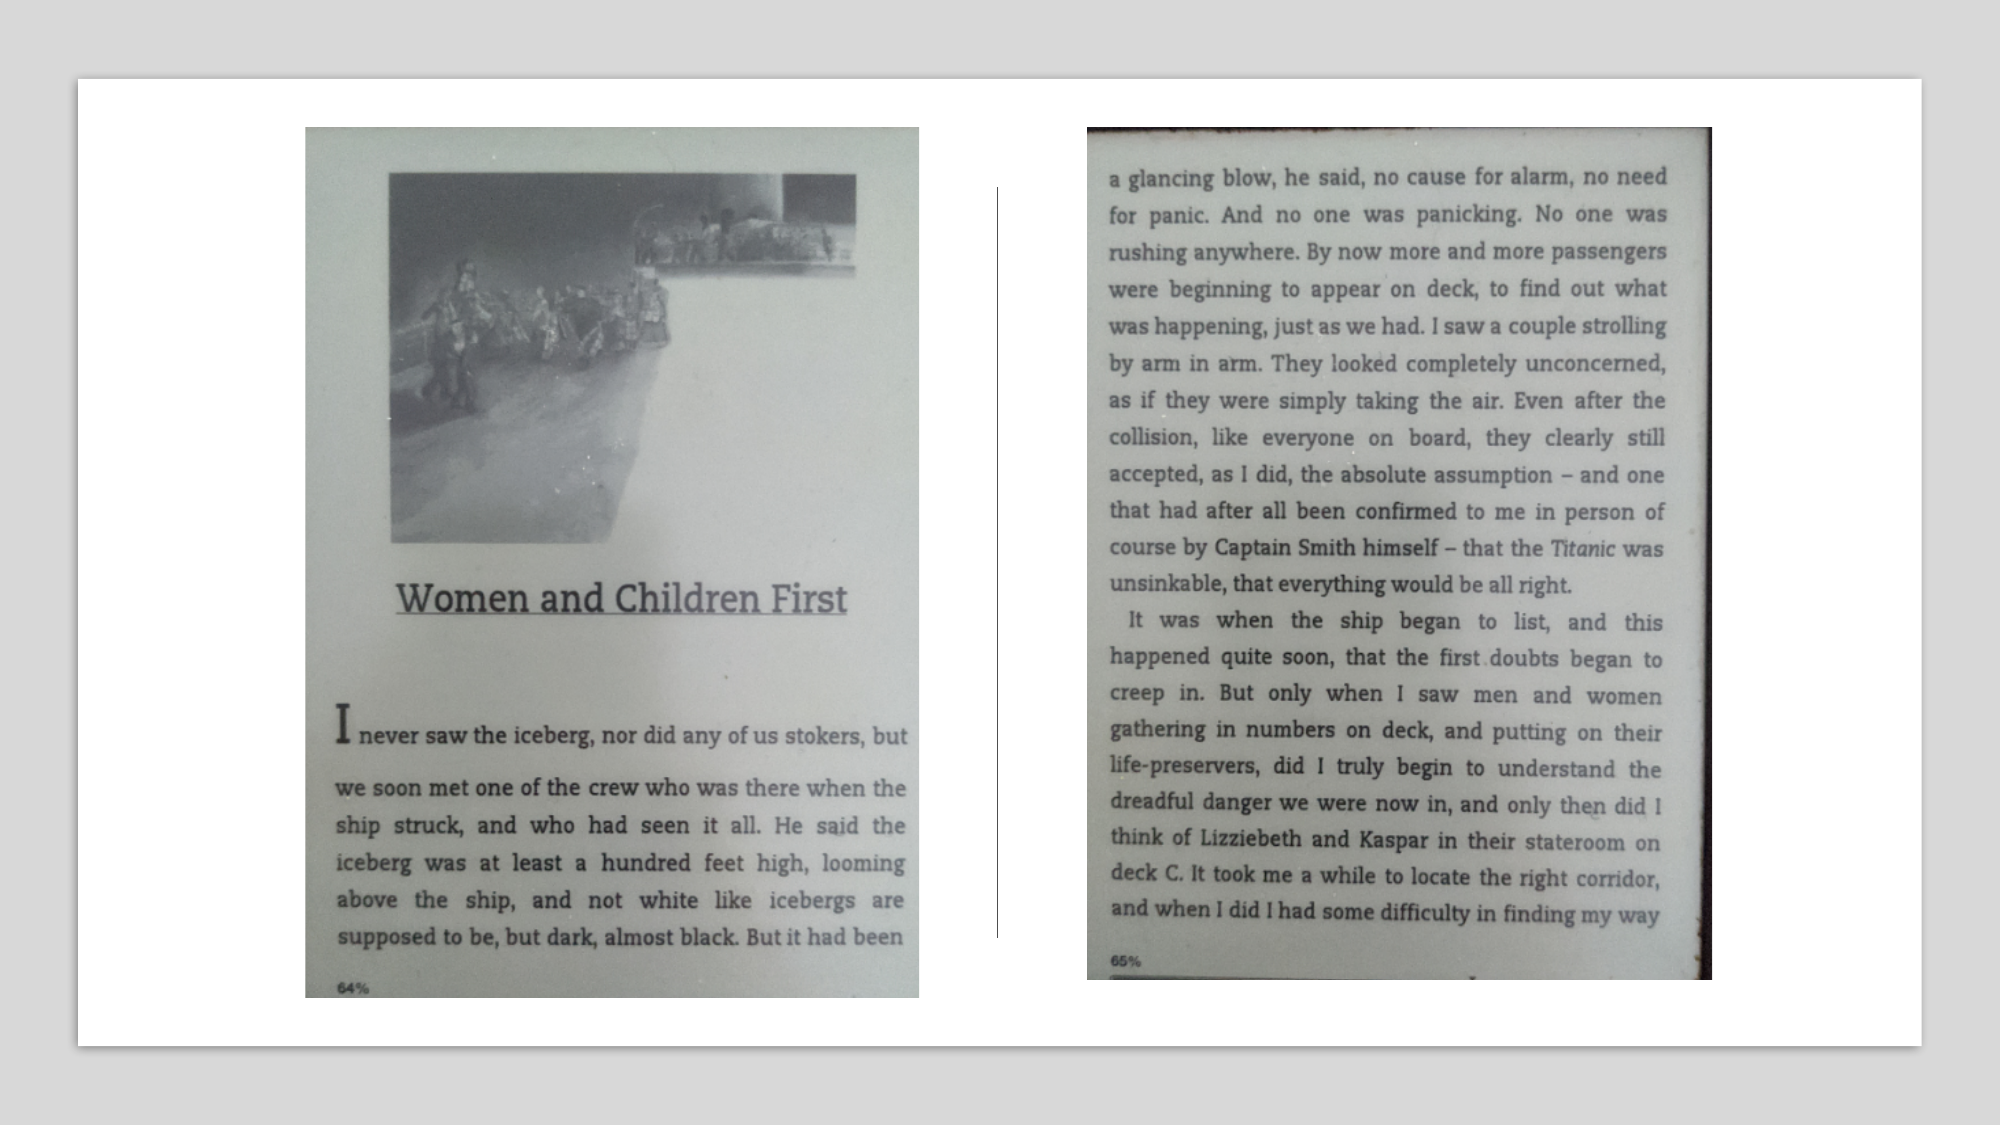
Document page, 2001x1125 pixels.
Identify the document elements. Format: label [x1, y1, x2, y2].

picture [1087, 127, 1713, 980]
text_box [77, 78, 1923, 1047]
text_box [0, 0, 2000, 1125]
picture [305, 127, 920, 998]
